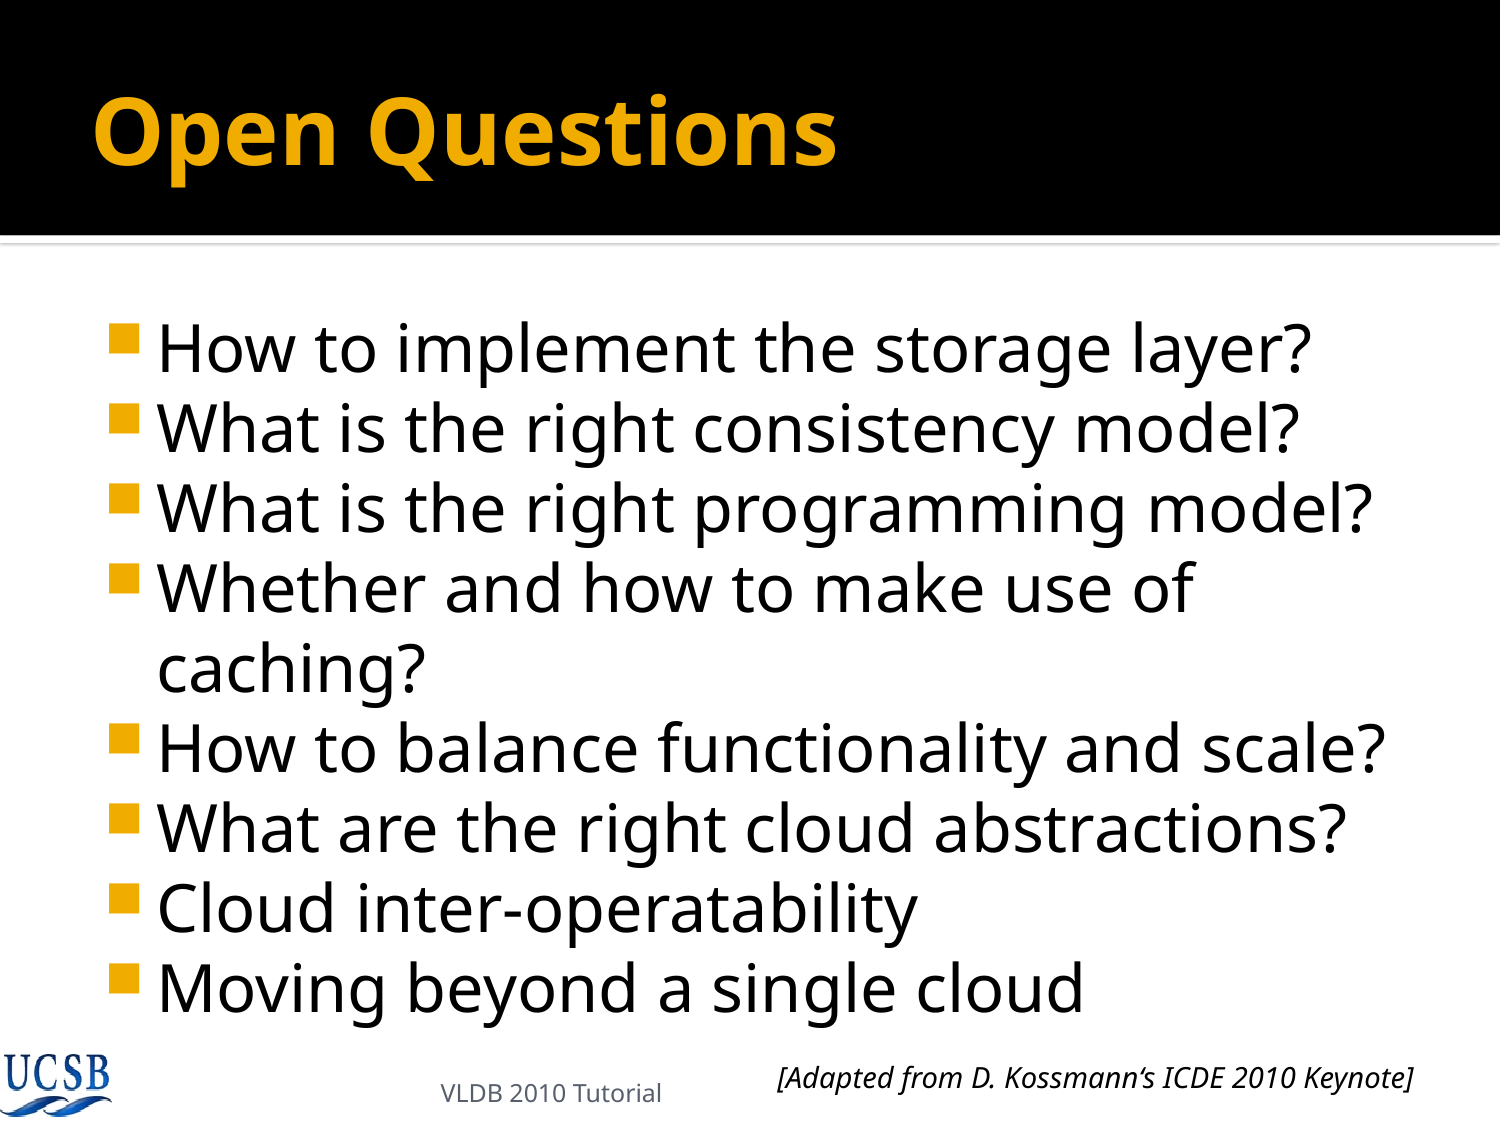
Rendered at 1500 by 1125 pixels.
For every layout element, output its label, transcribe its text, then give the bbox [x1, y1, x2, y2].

text_box [Adapted from D. Kossmann‘s ICDE 2010 Keynote] [762, 1051, 1496, 1102]
footer VLDB 2010 Tutorial [433, 1062, 725, 1108]
title Open Questions [75, 25, 1425, 231]
picture [0, 1053, 113, 1117]
list How to implement the storage layer? What is the right consistency model? What is the right programming model? Whether and how to make use of caching? How to balance functionality and scale? What are the right cloud abstractions? Cloud inter-operatability Moving beyond a single cloud [75, 291, 1425, 1050]
